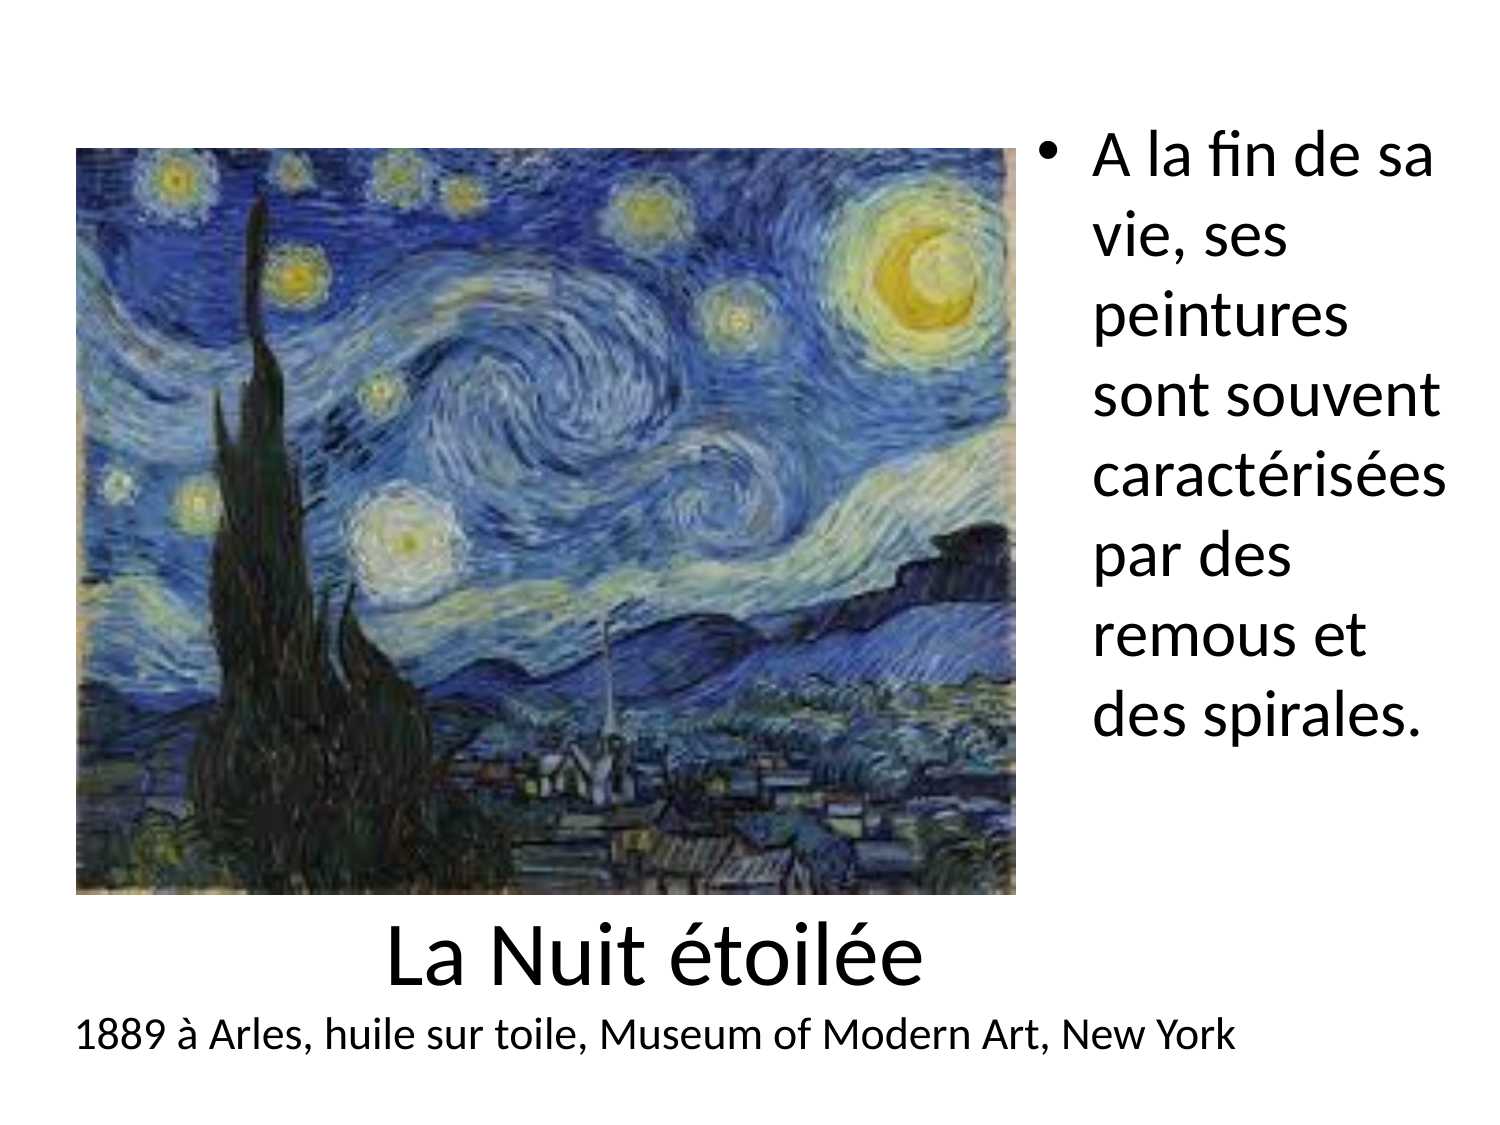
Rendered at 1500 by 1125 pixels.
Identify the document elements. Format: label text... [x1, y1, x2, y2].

title La Nuit étoilée 1889 à Arles, huile sur toile, Museum of Modern Art, New York [41, 869, 1270, 1083]
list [76, 148, 1016, 895]
text_box A la fin de sa vie, ses peintures sont souvent caractérisées par des remous et des spirales. [1021, 101, 1468, 894]
